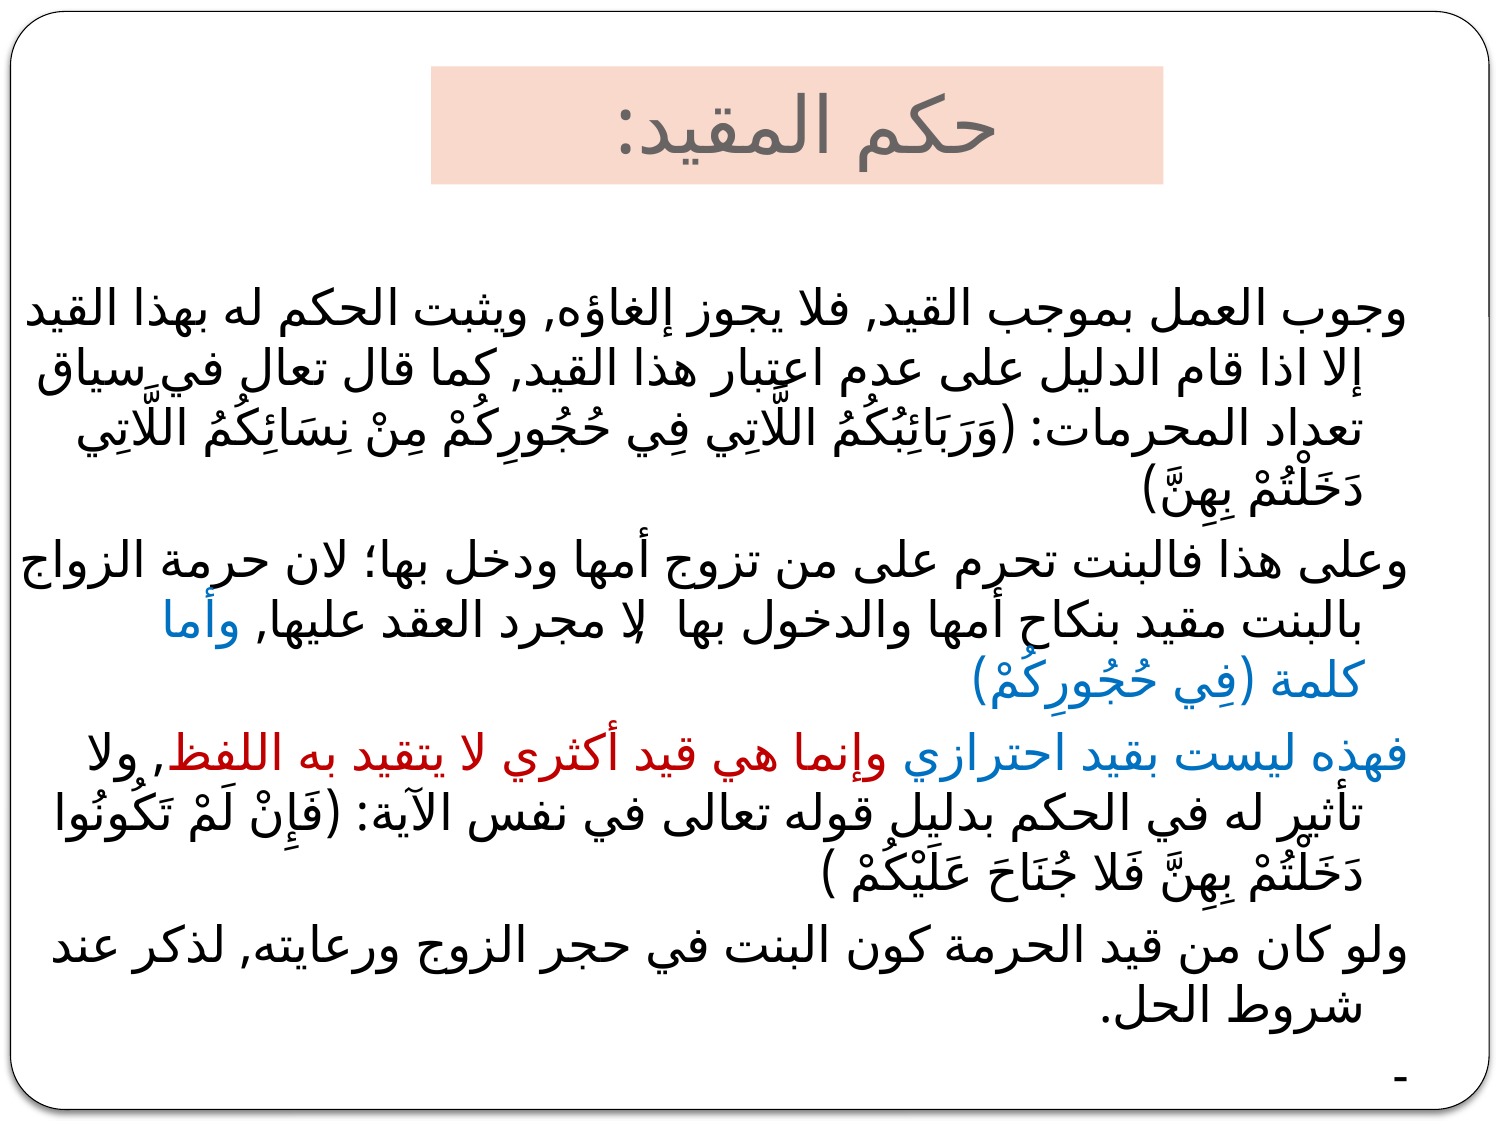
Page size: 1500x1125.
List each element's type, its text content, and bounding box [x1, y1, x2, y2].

title حكم المقيد: [431, 66, 1164, 185]
list وجوب العمل بموجب القيد, فلا يجوز إلغاؤه, ويثبت الحكم له بهذا القيد إلا اذا قام الدليل على عدم اعتبار هذا القيد, كما قال تعال في سياق تعداد المحرمات: (وَرَبَائِبُكُمُ اللَّاتِي فِي حُجُورِكُمْ مِنْ نِسَائِكُمُ اللَّاتِي دَخَلْتُمْ بِهِنَّ) وعلى هذا فالبنت تحرم على من تزوج أمها ودخل بها؛ لان حرمة الزواج بالبنت مقيد بنكاح أمها والدخول بها, لا مجرد العقد عليها, وأما كلمة (فِي حُجُورِكُمْ) فهذه ليست بقيد احترازي وإنما هي قيد أكثري لا يتقيد به اللفظ, ولا تأثير له في الحكم بدليل قوله تعالى في نفس الآية: (فَإِنْ لَمْ تَكُونُوا دَخَلْتُمْ بِهِنَّ فَلا جُنَاحَ عَلَيْكُمْ ) ولو كان من قيد الحرمة كون البنت في حجر الزوج ورعايته, لذكر عند شروط الحل. - [0, 196, 1425, 988]
